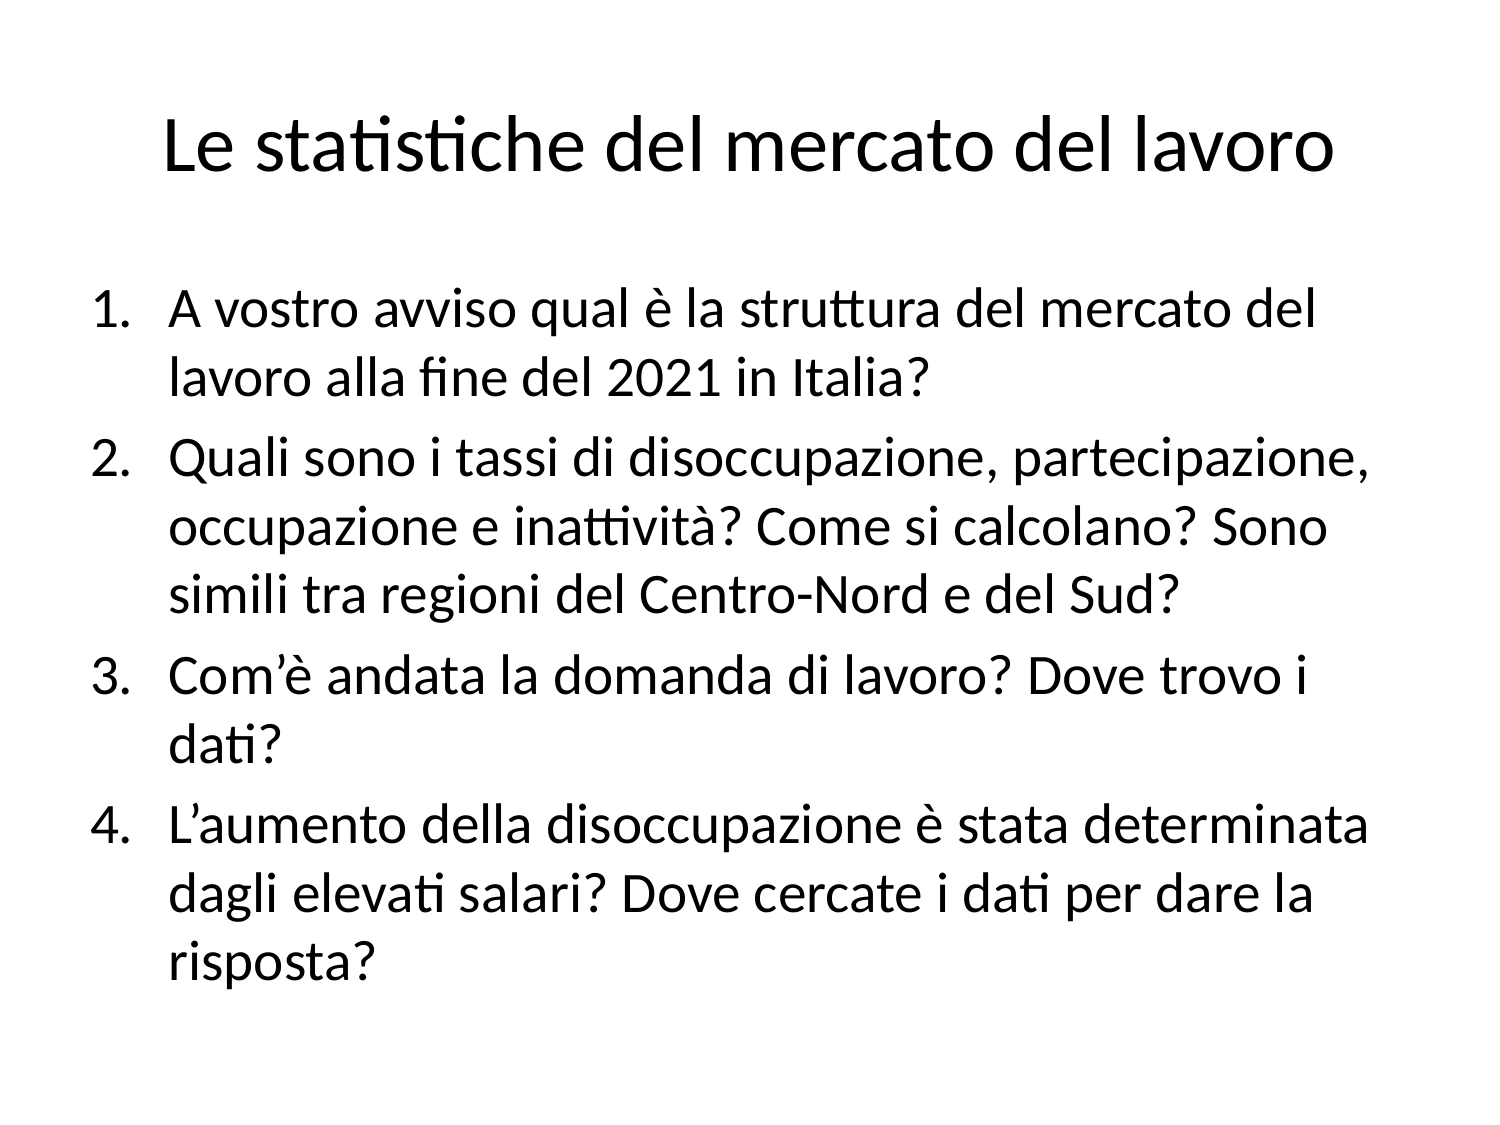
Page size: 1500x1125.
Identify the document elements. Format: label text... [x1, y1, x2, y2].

list A vostro avviso qual è la struttura del mercato del lavoro alla fine del 2021 in Italia? Quali sono i tassi di disoccupazione, partecipazione, occupazione e inattività? Come si calcolano? Sono simili tra regioni del Centro-Nord e del Sud? Com’è andata la domanda di lavoro? Dove trovo i dati? L’aumento della disoccupazione è stata determinata dagli elevati salari? Dove cercate i dati per dare la risposta? [75, 262, 1425, 1005]
title Le statistiche del mercato del lavoro [75, 45, 1425, 233]
